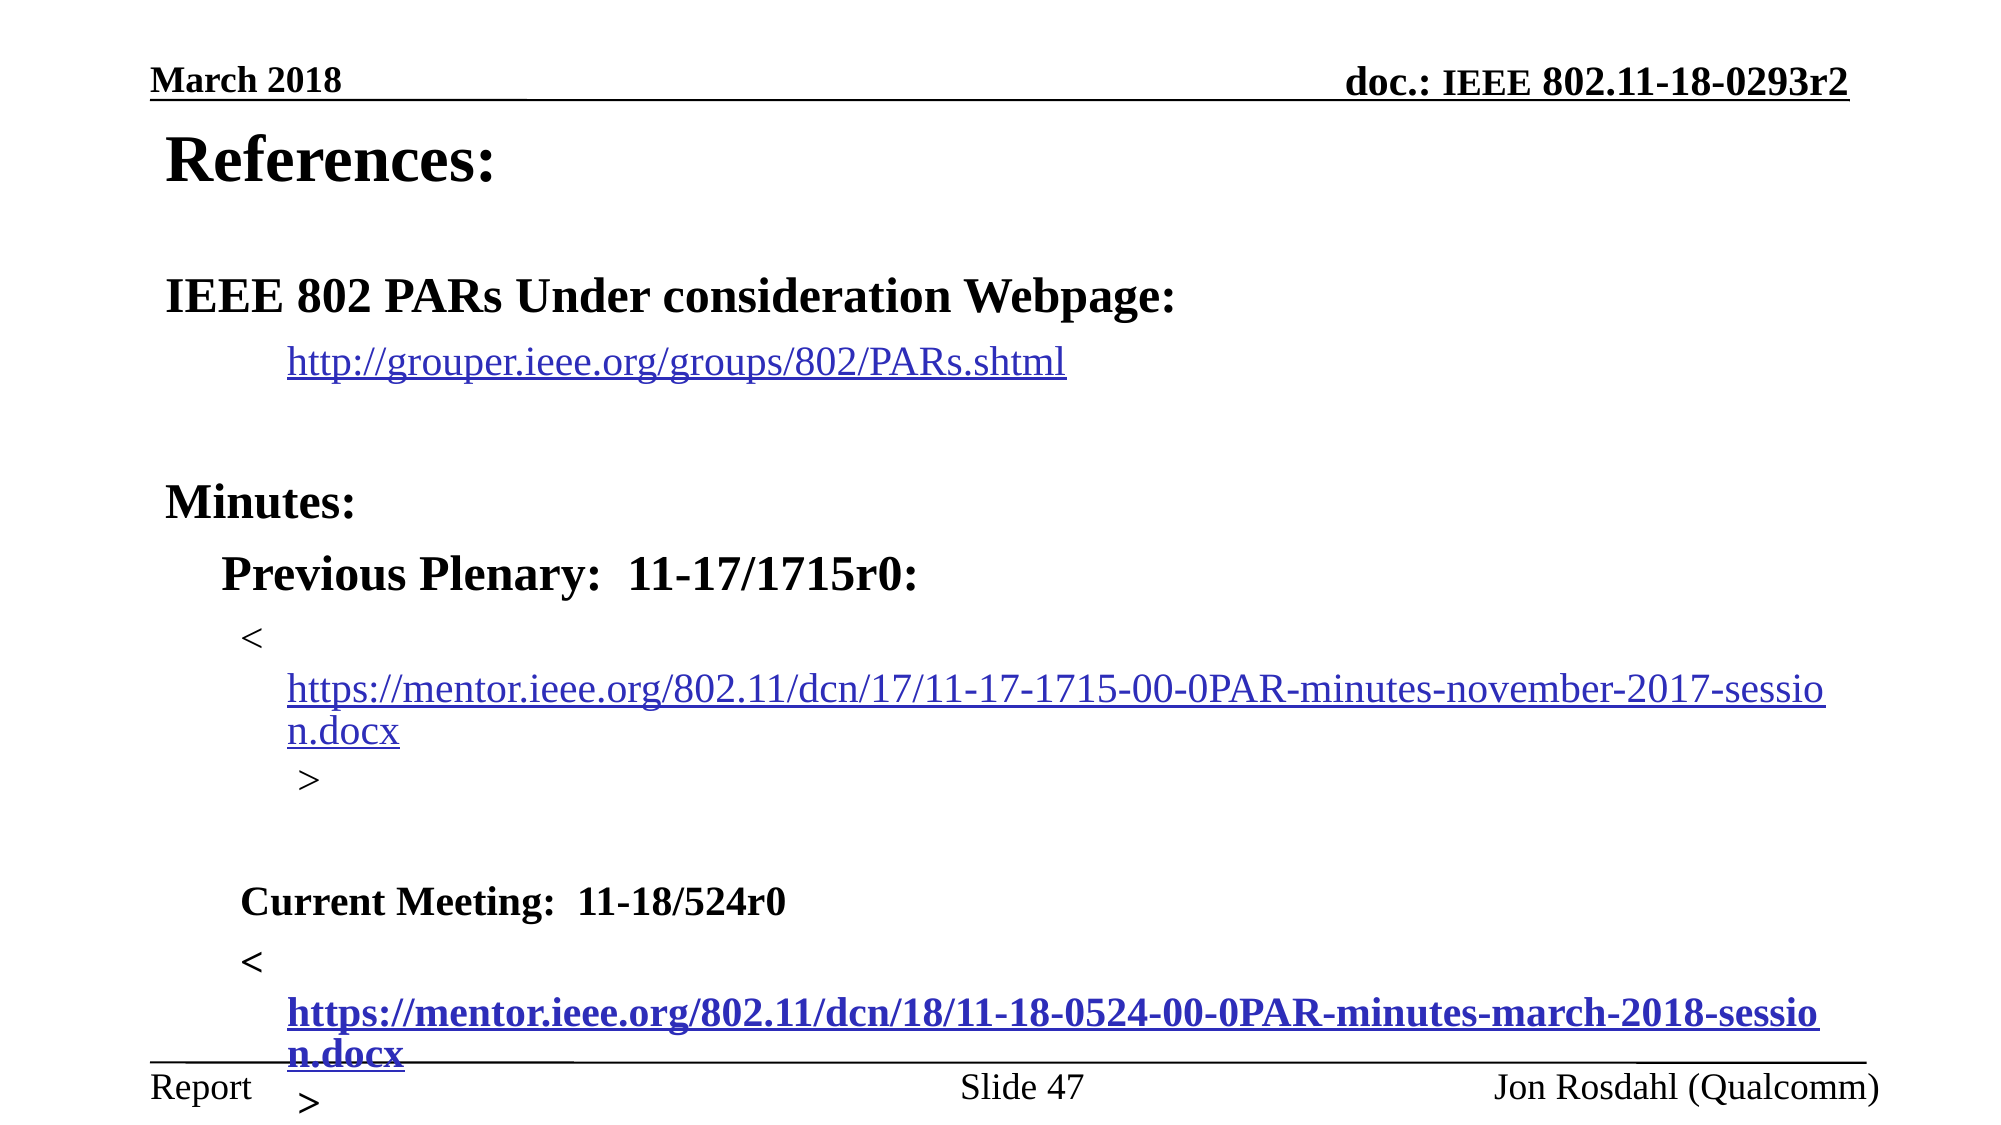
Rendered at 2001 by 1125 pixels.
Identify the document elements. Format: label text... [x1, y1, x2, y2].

title References: [149, 112, 1850, 197]
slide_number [149, 49, 431, 100]
footer Jon Rosdahl (Qualcomm) [1436, 1061, 1881, 1108]
list IEEE 802 PARs Under consideration Webpage: http://grouper.ieee.org/groups/802/PARs.shtml Minutes: Previous Plenary: 11-17/1715r0: < https://mentor.ieee.org/802.11/dcn/17/11-17-1715-00-0PAR-minutes-november-2017-session.docx > Current Meeting: 11-18/524r0 < https://mentor.ieee.org/802.11/dcn/18/11-18-0524-00-0PAR-minutes-march-2018-session.docx > [149, 255, 1850, 1000]
slide_number Slide 47 [950, 1061, 1095, 1125]
